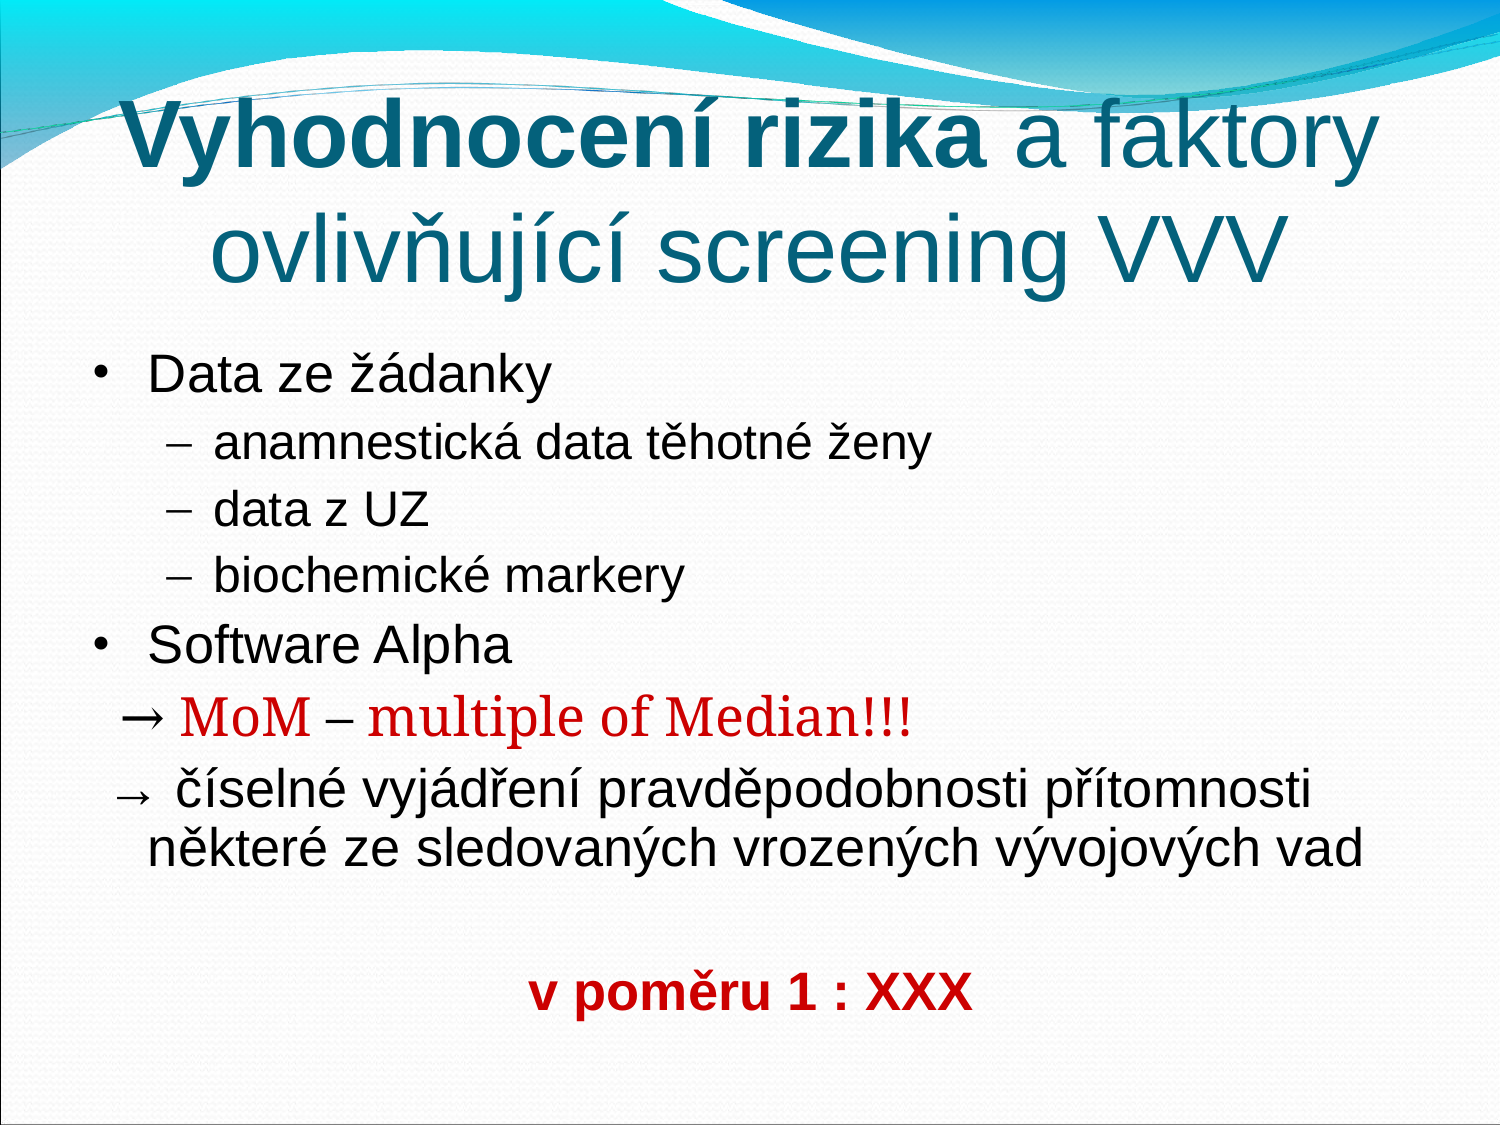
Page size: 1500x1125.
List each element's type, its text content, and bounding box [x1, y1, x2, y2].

list Data ze žádanky anamnestická data těhotné ženy data z UZ biochemické markery Software Alpha → MoM – multiple of Median!!! → číselné vyjádření pravděpodobnosti přítomnosti některé ze sledovaných vrozených vývojových vad v poměru 1 : XXX [76, 338, 1427, 1058]
title Vyhodnocení rizika a faktory ovlivňující screening VVV [75, 44, 1425, 303]
picture [0, 0, 1500, 1125]
